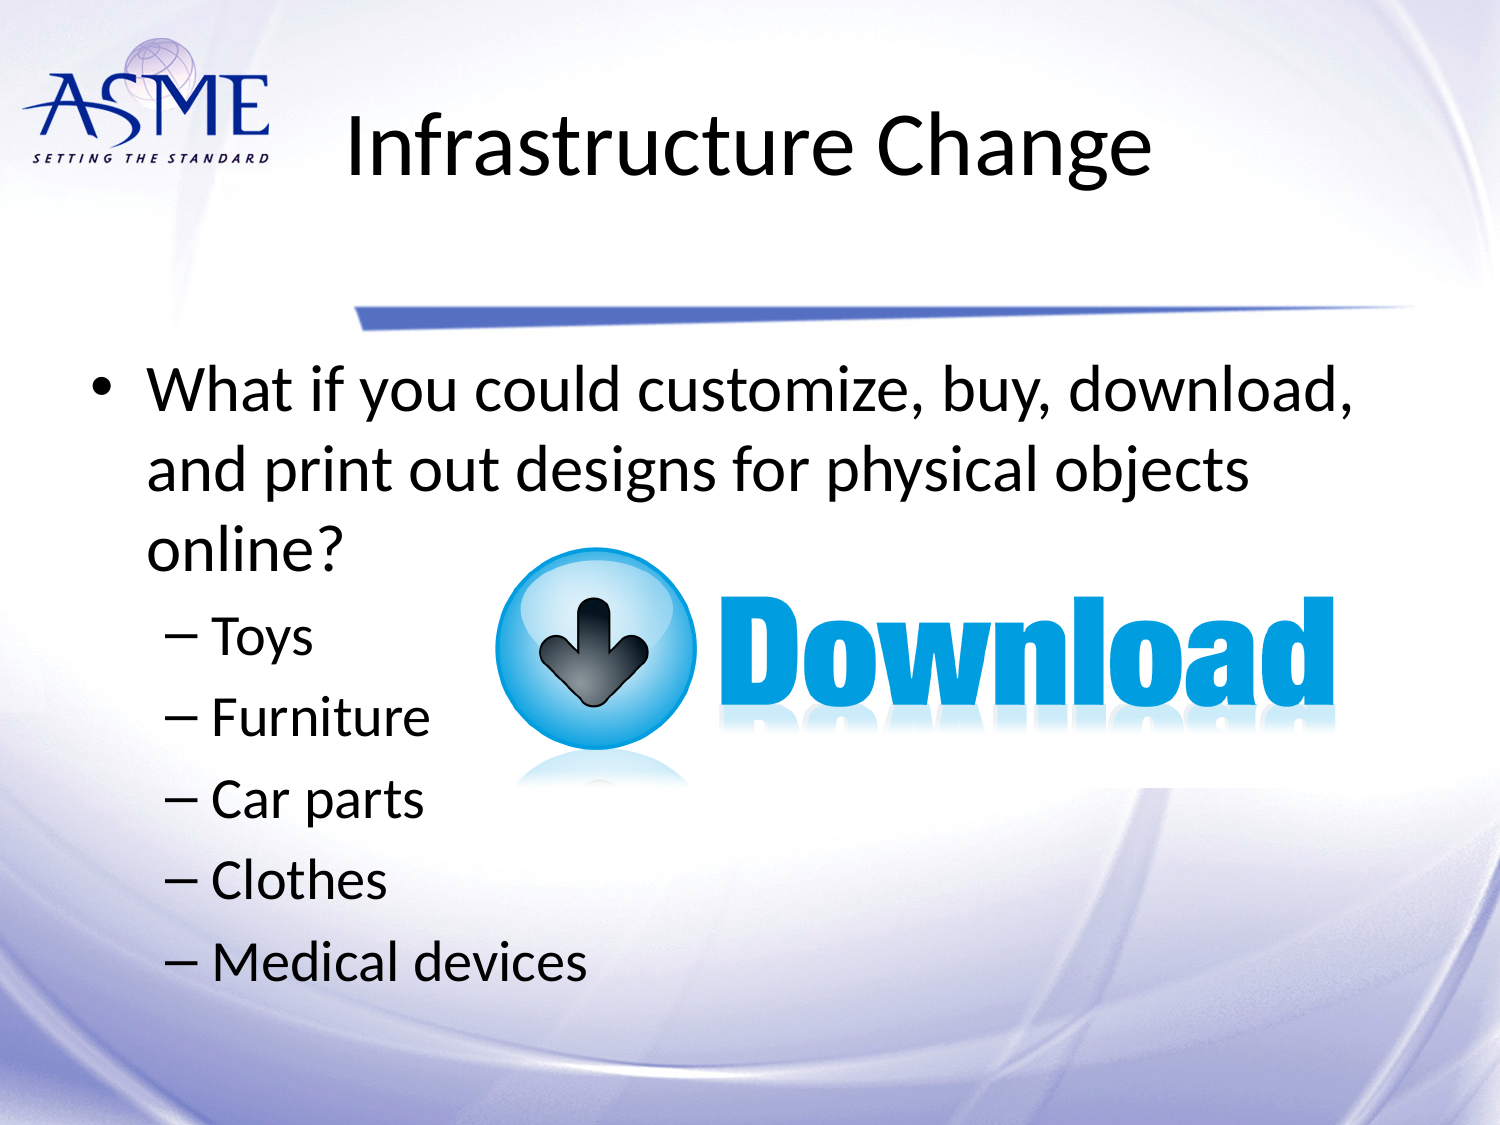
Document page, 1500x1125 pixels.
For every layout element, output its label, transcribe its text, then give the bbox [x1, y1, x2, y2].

title Infrastructure Change [75, 45, 1425, 233]
list What if you could customize, buy, download, and print out designs for physical objects online? Toys Furniture Car parts Clothes Medical devices [75, 337, 1425, 1005]
picture [0, 0, 1500, 1125]
